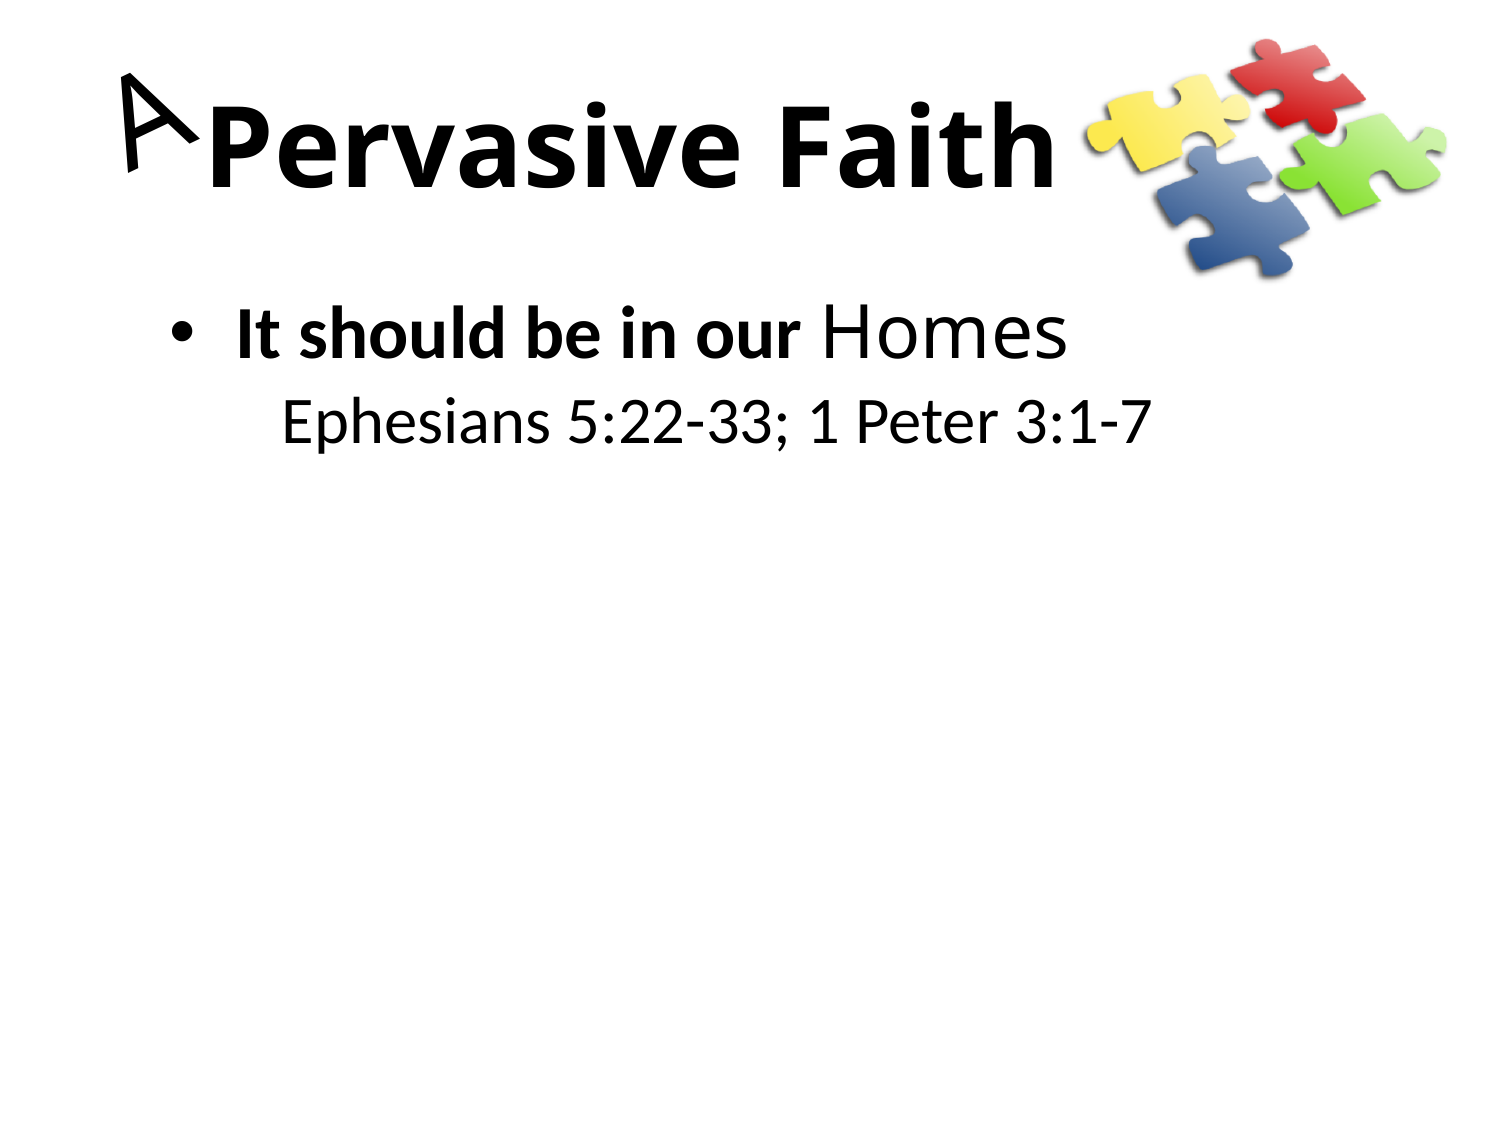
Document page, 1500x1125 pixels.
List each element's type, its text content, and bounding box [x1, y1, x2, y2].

picture [1077, 35, 1451, 287]
text_box Pervasive Faith [188, 67, 1076, 218]
list It should be in our Homes Ephesians 5:22-33; 1 Peter 3:1-7 [154, 286, 1344, 1048]
title A [64, 25, 188, 213]
